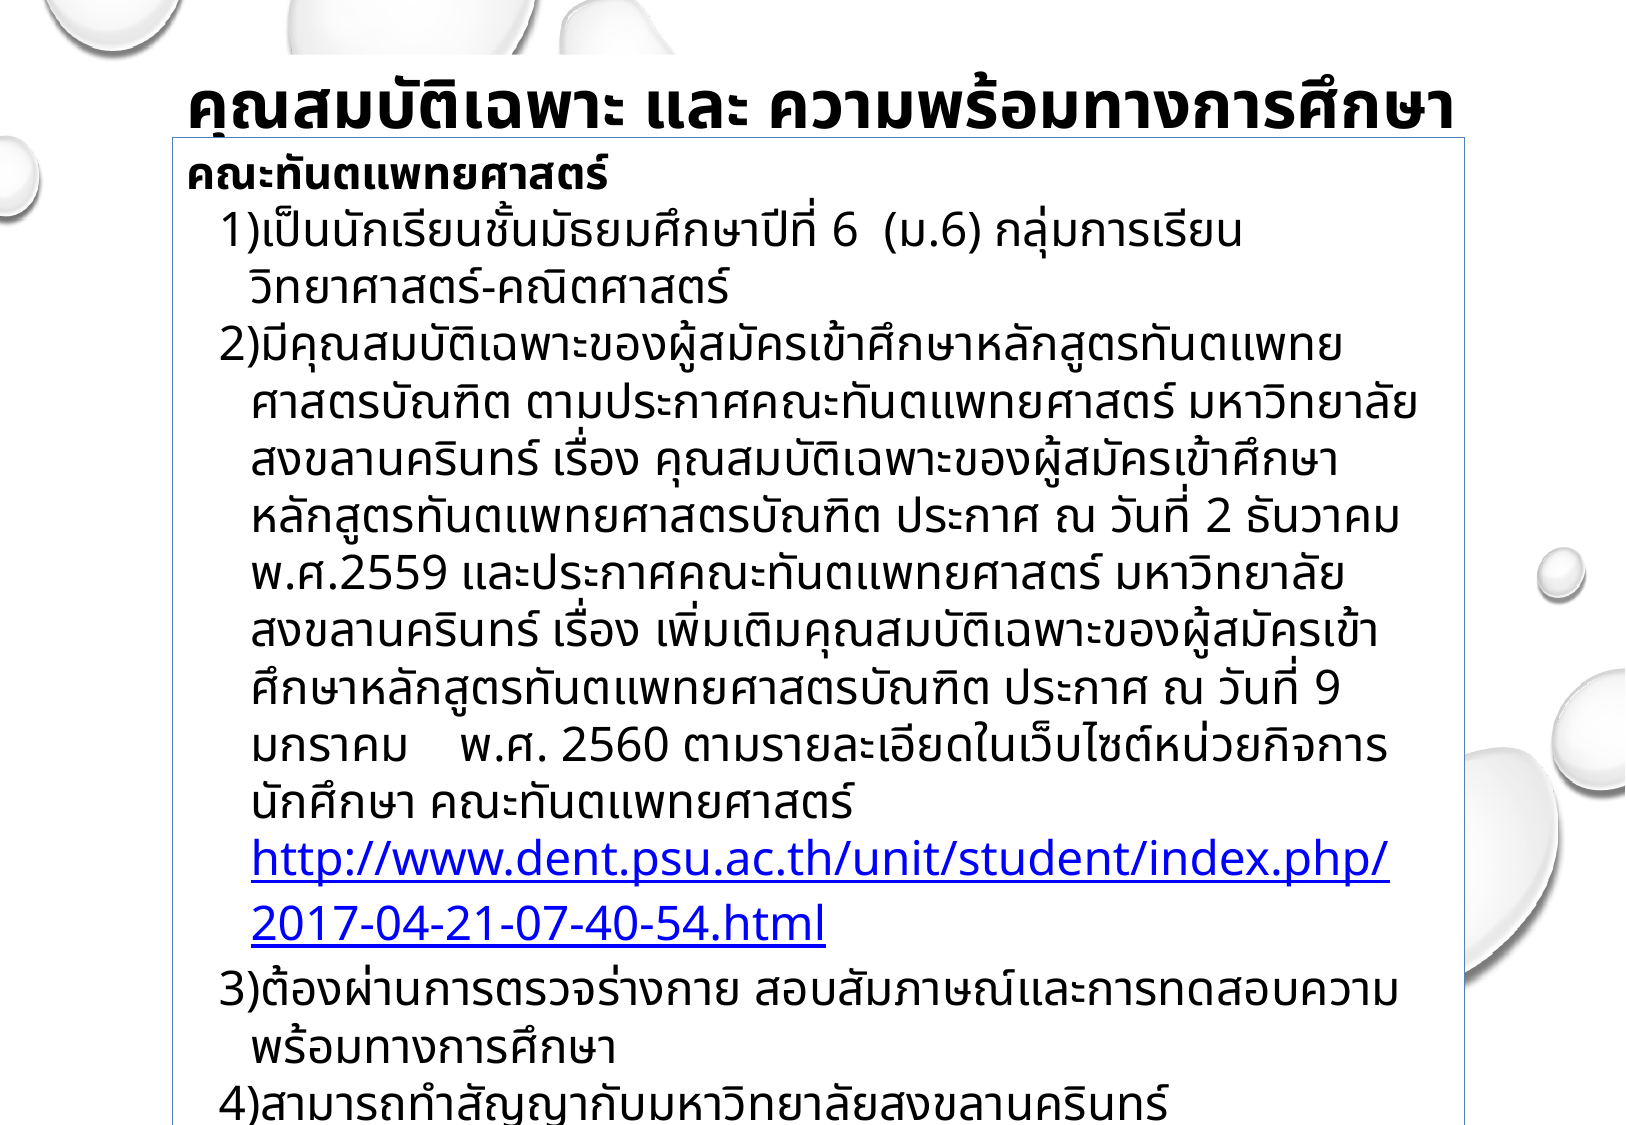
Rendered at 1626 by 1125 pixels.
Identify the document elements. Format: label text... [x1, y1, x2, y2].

text_box คุณสมบัติเฉพาะ และ ความพร้อมทางการศึกษาของผู้สมัคร [172, 54, 1478, 230]
picture [0, 0, 1625, 1125]
text_box คณะทันตแพทยศาสตร์ เป็นนักเรียนชั้นมัธยมศึกษาปีที่ 6 (ม.6) กลุ่มการเรียนวิทยาศาสตร์-คณิตศาสตร์ มีคุณสมบัติเฉพาะของผู้สมัครเข้าศึกษาหลักสูตรทันตแพทยศาสตรบัณฑิต ตามประกาศคณะทันตแพทยศาสตร์ มหาวิทยาลัยสงขลานครินทร์ เรื่อง คุณสมบัติเฉพาะของผู้สมัครเข้าศึกษาหลักสูตรทันตแพทยศาสตรบัณฑิต ประกาศ ณ วันที่ 2 ธันวาคม พ.ศ.2559 และประกาศคณะทันตแพทยศาสตร์ มหาวิทยาลัยสงขลานครินทร์ เรื่อง เพิ่มเติมคุณสมบัติเฉพาะของผู้สมัครเข้าศึกษาหลักสูตรทันตแพทยศาสตรบัณฑิต ประกาศ ณ วันที่ 9 มกราคม พ.ศ. 2560 ตามรายละเอียดในเว็บไซต์หน่วยกิจการนักศึกษา คณะทันตแพทยศาสตร์ http://www.dent.psu.ac.th/unit/student/index.php/2017-04-21-07-40-54.html ต้องผ่านการตรวจร่างกาย สอบสัมภาษณ์และการทดสอบความพร้อมทางการศึกษา สามารถทำสัญญากับมหาวิทยาลัยสงขลานครินทร์ ยุติหรือเลิกการศึกษาก่อนสำเร็จการศึกษาตามหลักสูตรฯ โดยลาออกจากการเป็นนักศึกษา หรือมีเจตนาจงใจ ละเลย ทอดทิ้งการศึกษา หรือประพฤติตนไม่สมควรจนเป็นเหตุให้พ้นสภาพการเป็นนักศึกษา ต้องชดใช้เงินเป็นเบี้ยปรับตามสัญญาที่ทำไว้กับมหาวิทยาลัย เมื่อสำเร็จการศึกษา ต้องปฏิบัติงานในส่วนราชการหรือหน่วยงานต่าง ๆ ของรัฐได้ เป็นเวลาไม่น้อยกว่า 3 ปีติดต่อกัน ตามระเบียบและเงื่อนไขของรัฐบาลและมหาวิทยาลัย [172, 137, 1465, 1125]
